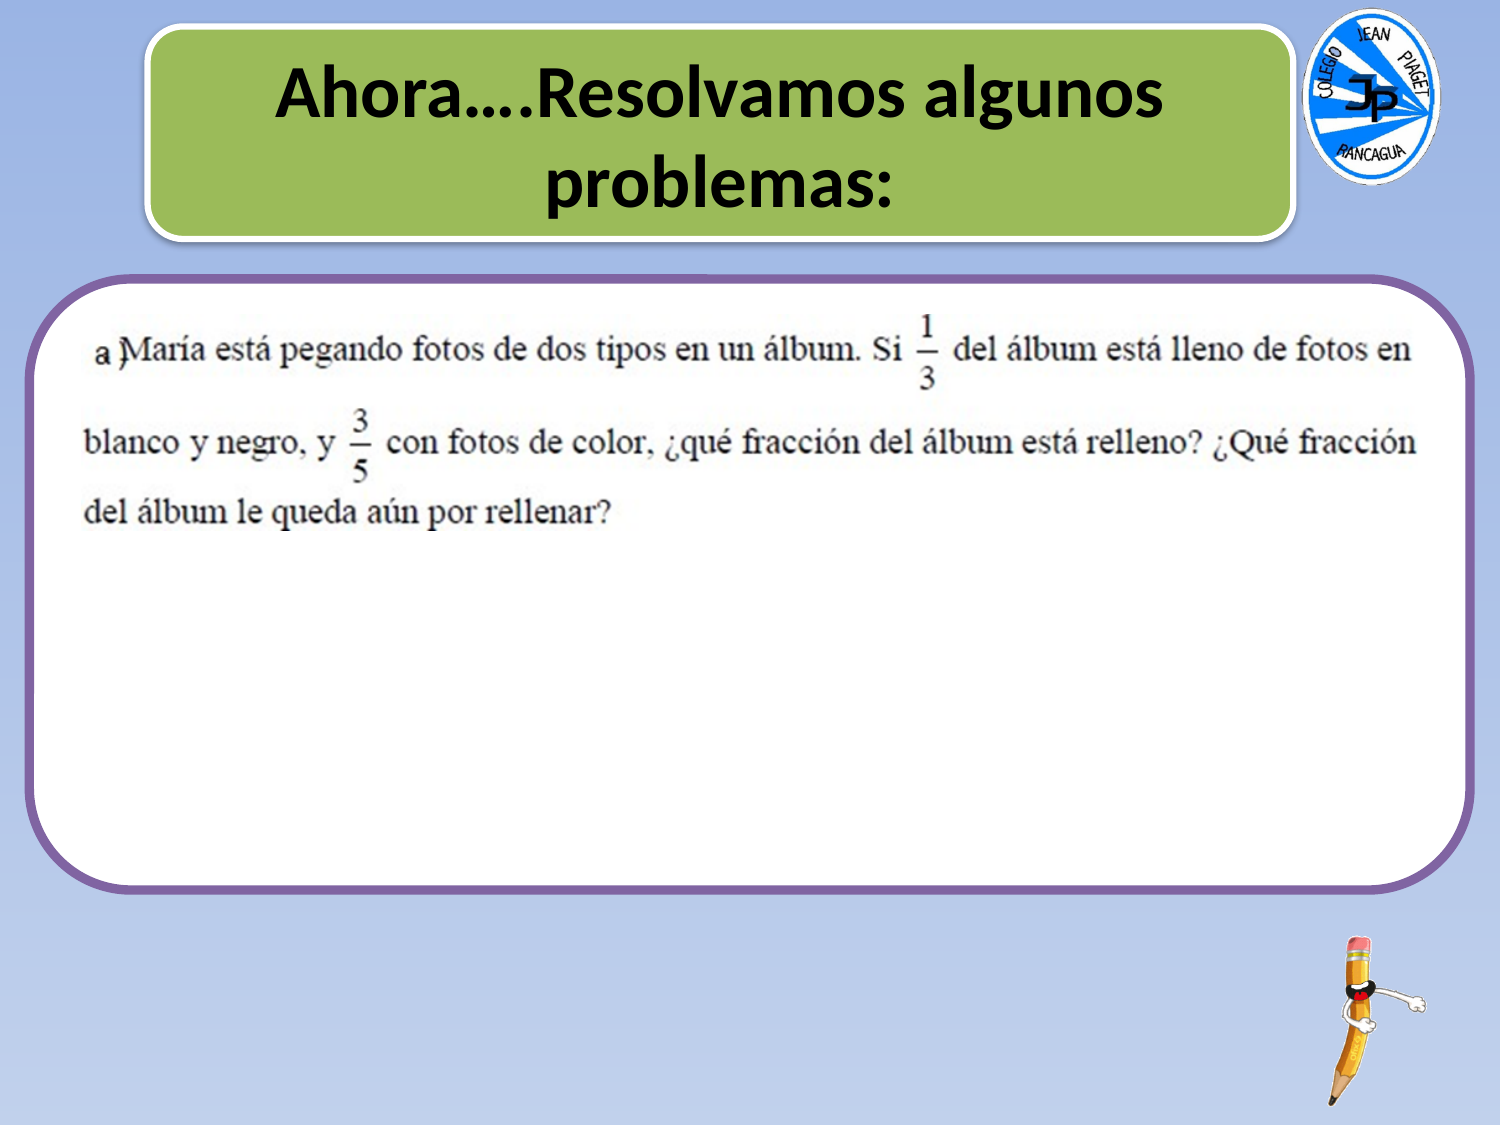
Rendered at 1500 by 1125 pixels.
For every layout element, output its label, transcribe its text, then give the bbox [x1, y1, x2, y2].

text_box Ahora….Resolvamos algunos problemas: [144, 23, 1297, 243]
picture [81, 314, 1418, 531]
picture [1237, 889, 1487, 1125]
picture [1269, 5, 1481, 188]
text_box [27, 276, 1473, 893]
